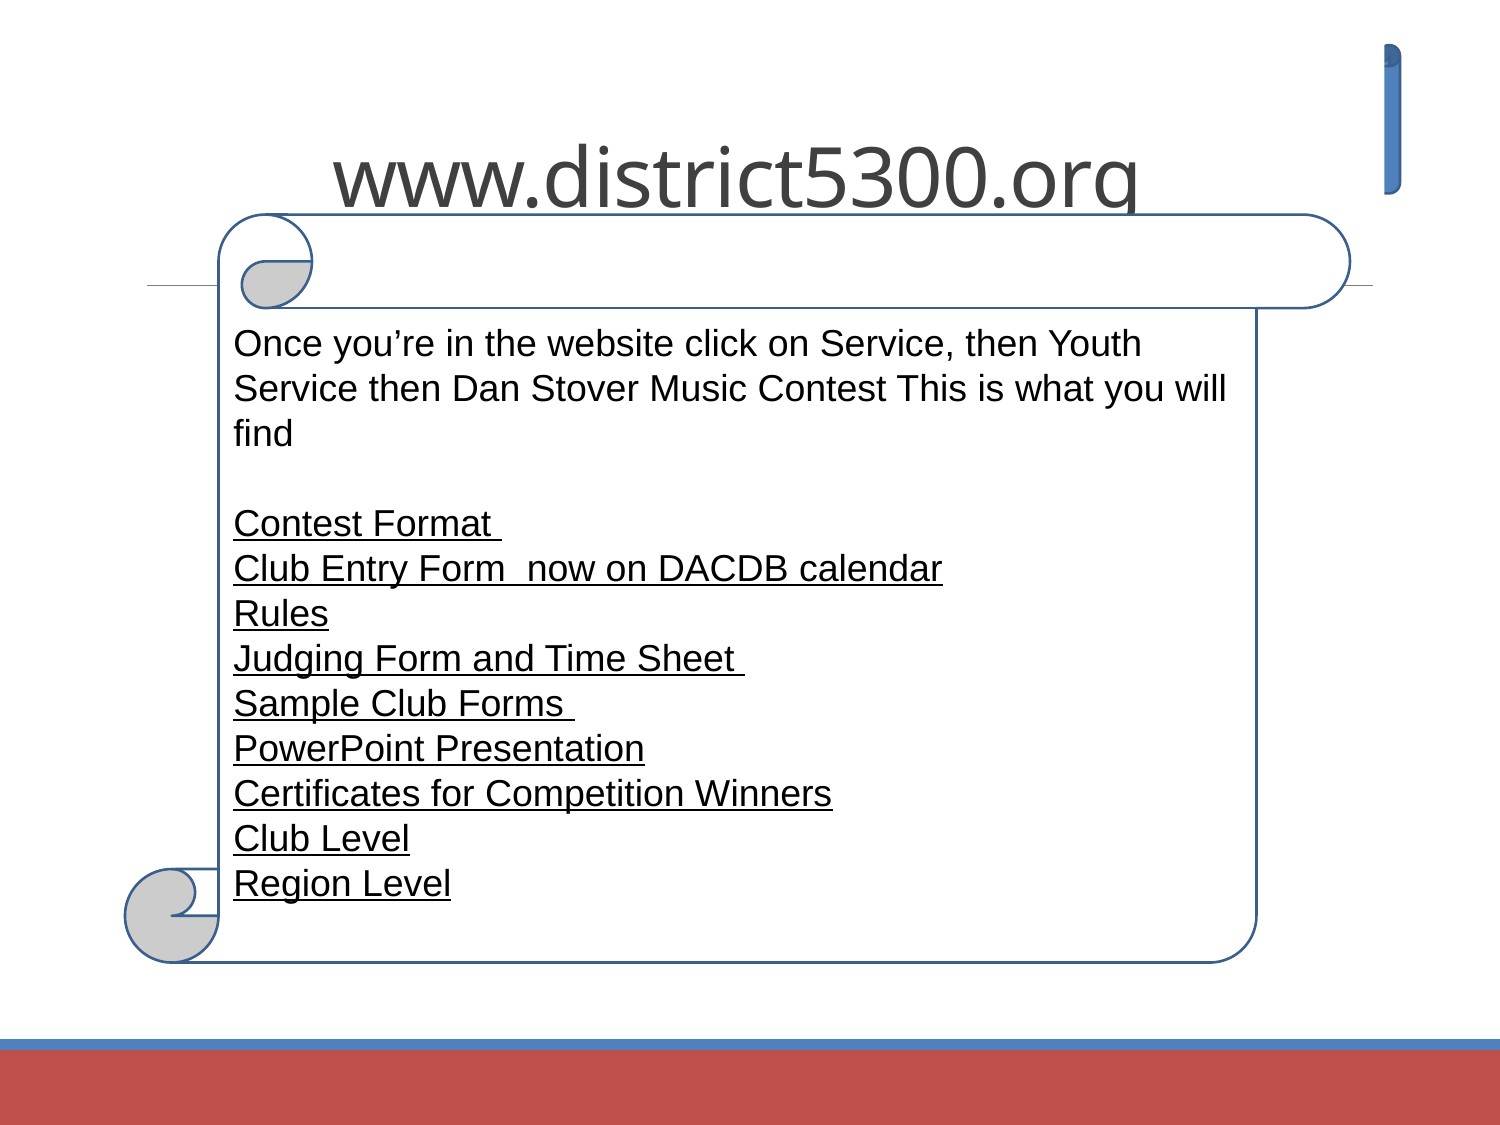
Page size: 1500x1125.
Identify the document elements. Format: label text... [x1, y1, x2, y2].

text_box [1385, 43, 1402, 195]
title www.district5300.org [90, 15, 1385, 233]
text_box Once you’re in the website click on Service, then Youth Service then Dan Stover Music Contest This is what you will find Contest Format Club Entry Form now on DACDB calendar Rules Judging Form and Time Sheet Sample Club Forms PowerPoint Presentation Certificates for Competition Winners Club Level Region Level [123, 213, 1352, 964]
